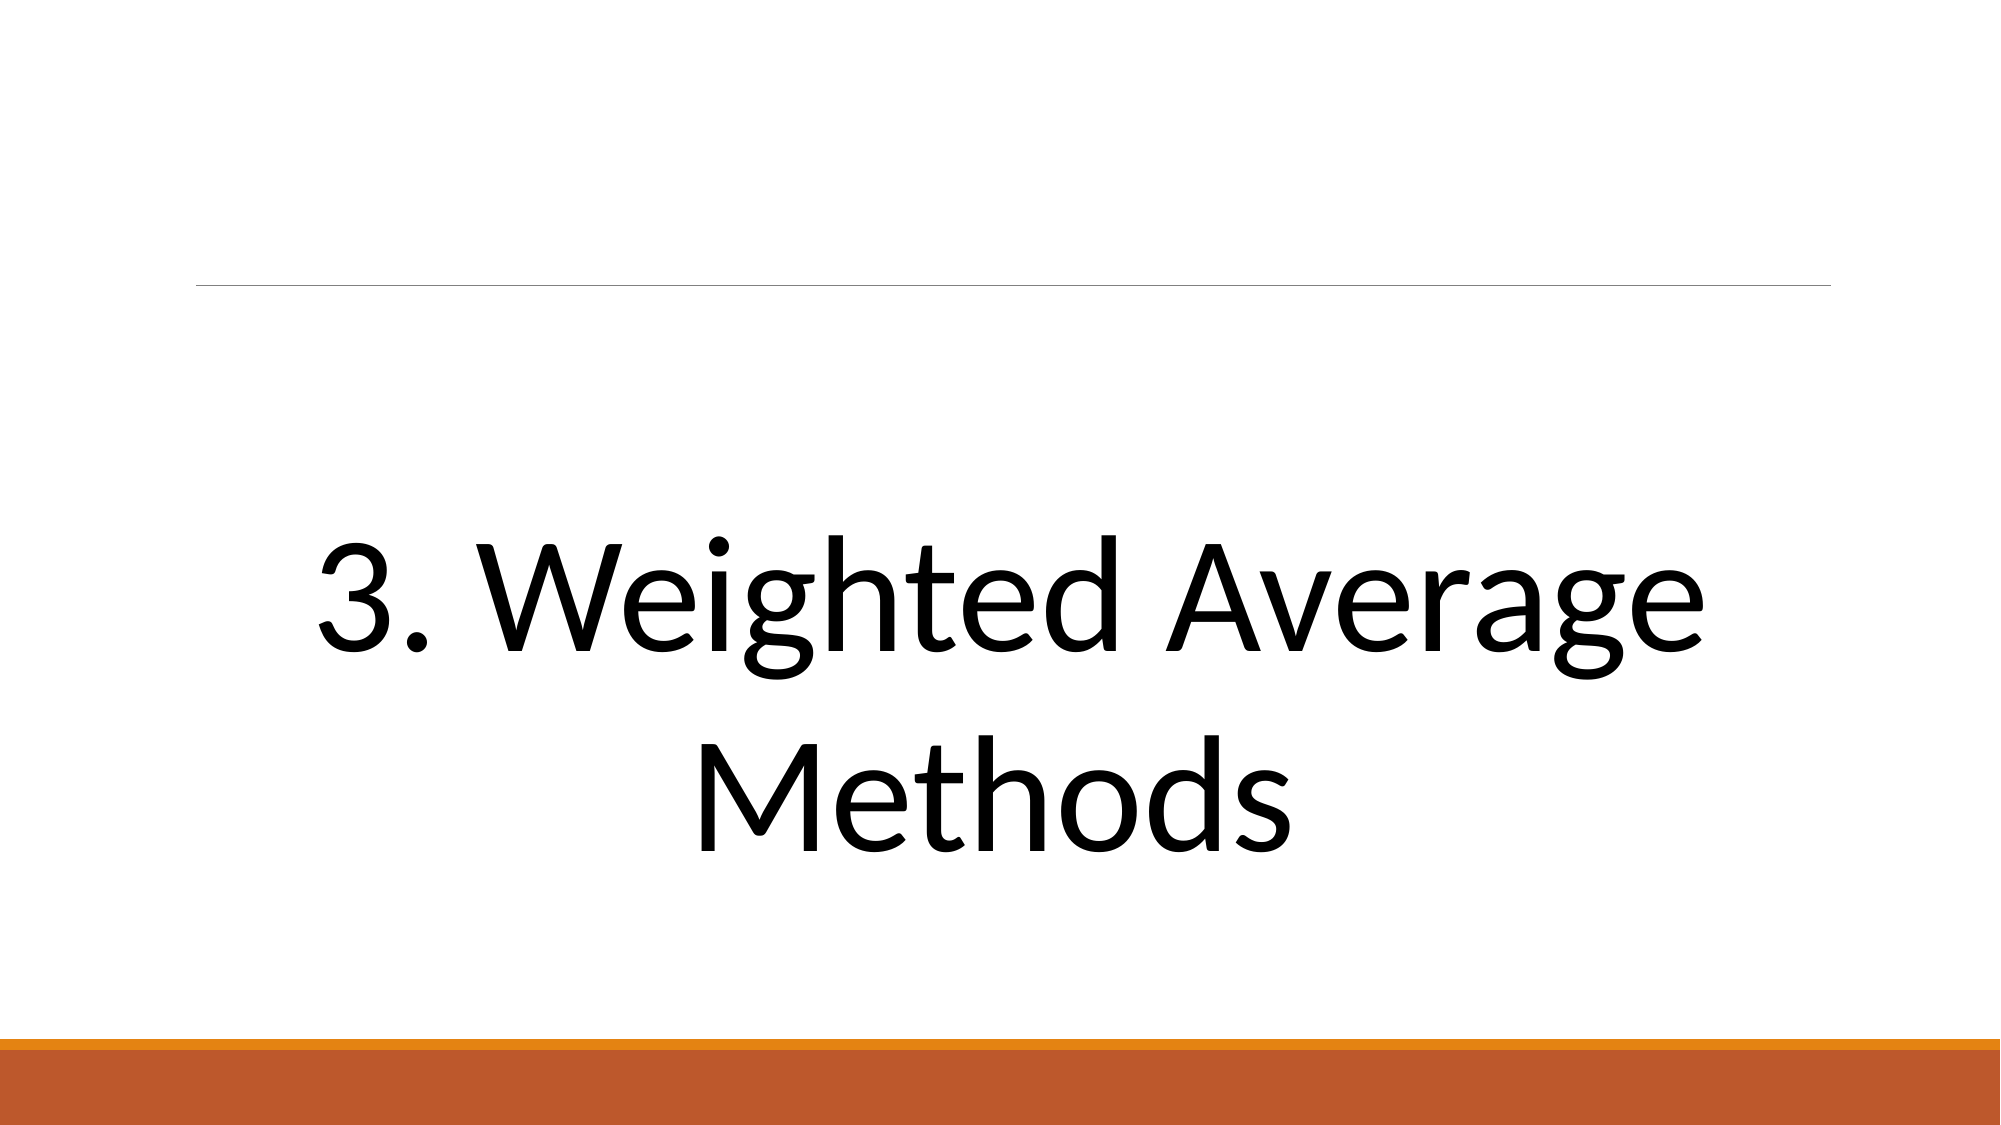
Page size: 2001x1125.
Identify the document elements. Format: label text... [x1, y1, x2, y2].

text_box 3. Weighted Average Methods [159, 477, 1864, 893]
